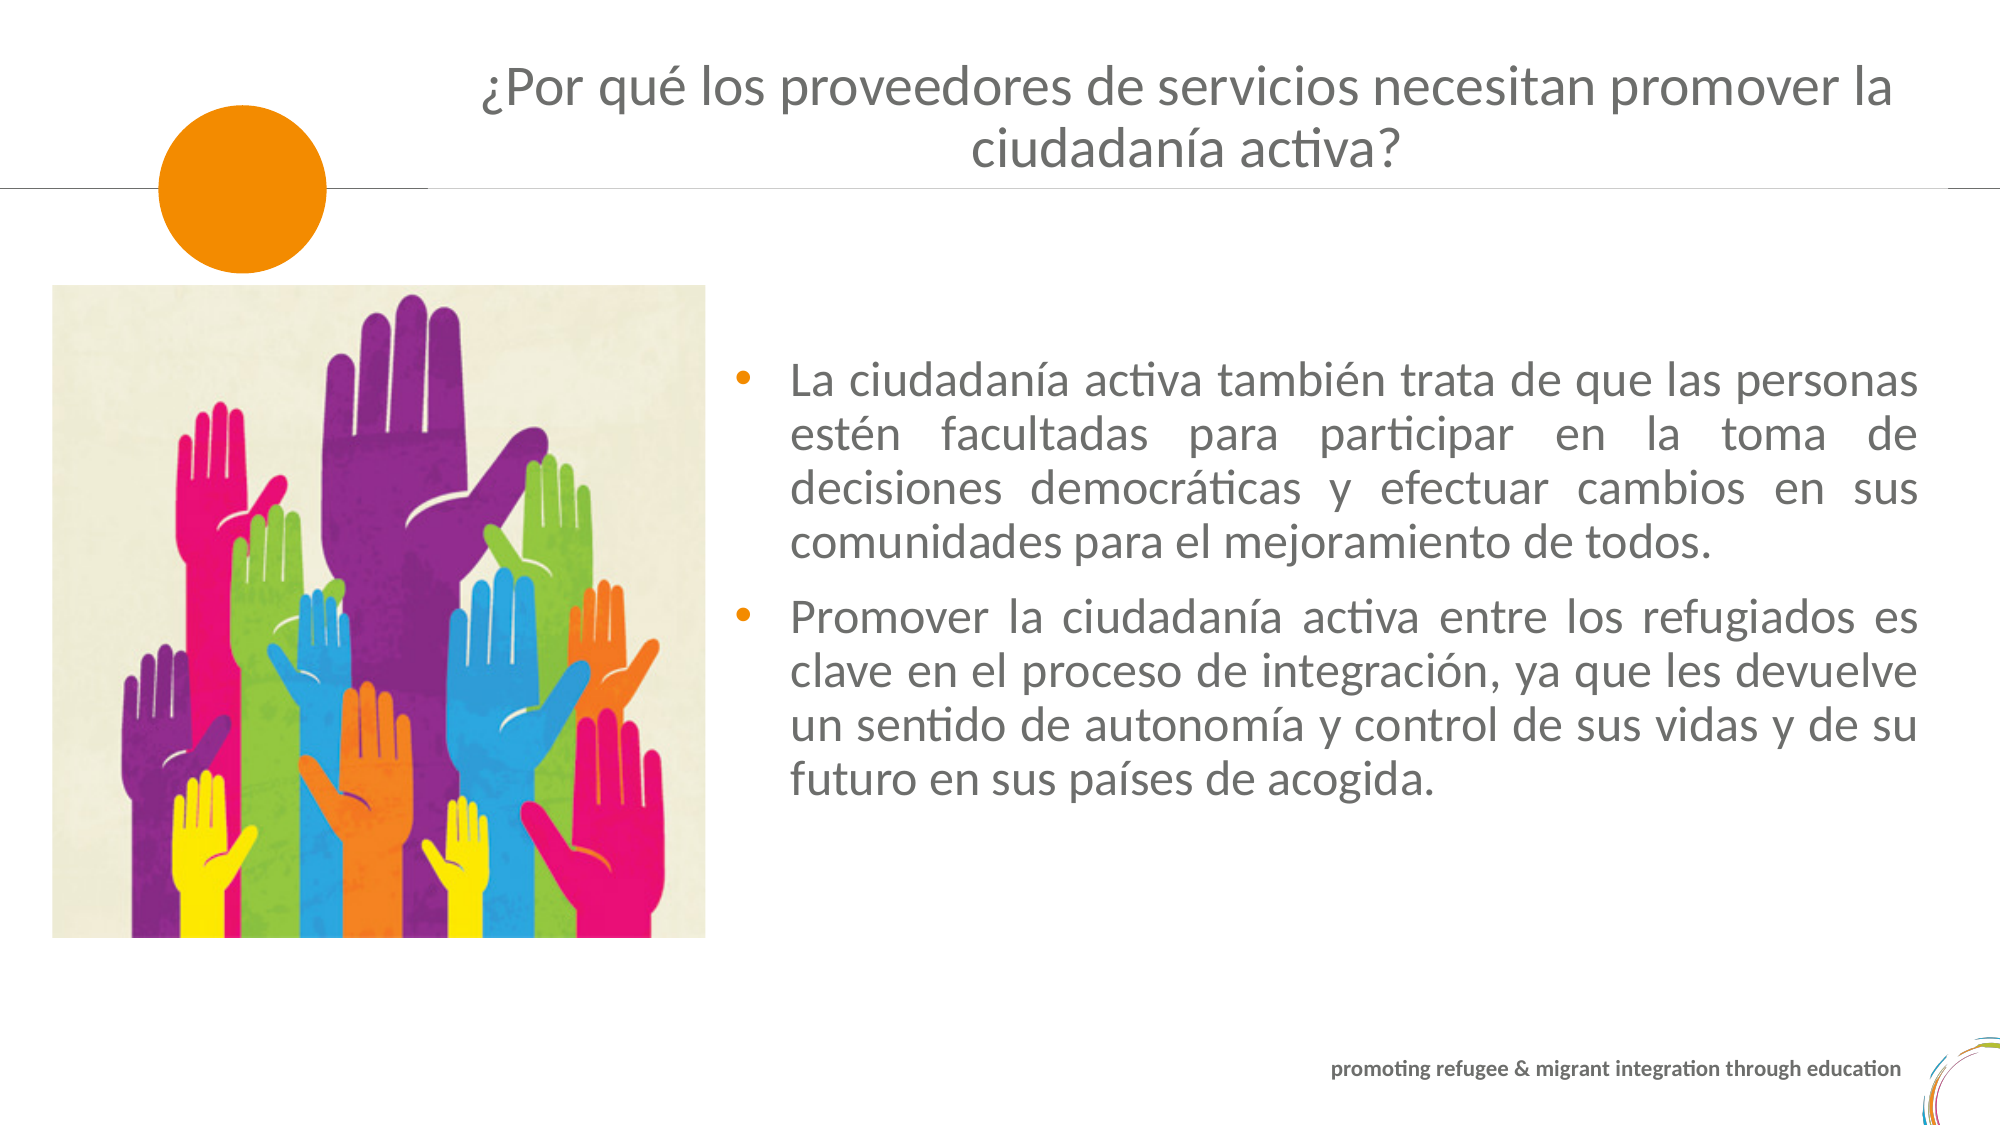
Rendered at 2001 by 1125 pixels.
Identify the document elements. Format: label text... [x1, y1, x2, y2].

list La ciudadanía activa también trata de que las personas estén facultadas para participar en la toma de decisiones democráticas y efectuar cambios en sus comunidades para el mejoramiento de todos. Promover la ciudadanía activa entre los refugiados es clave en el proceso de integración, ya que les devuelve un sentido de autonomía y control de sus vidas y de su futuro en sus países de acogida. [719, 346, 1935, 878]
picture [1902, 1030, 2000, 1125]
picture [52, 285, 706, 938]
list ¿Por qué los proveedores de servicios necesitan promover la ciudadanía activa? [427, 48, 1949, 189]
